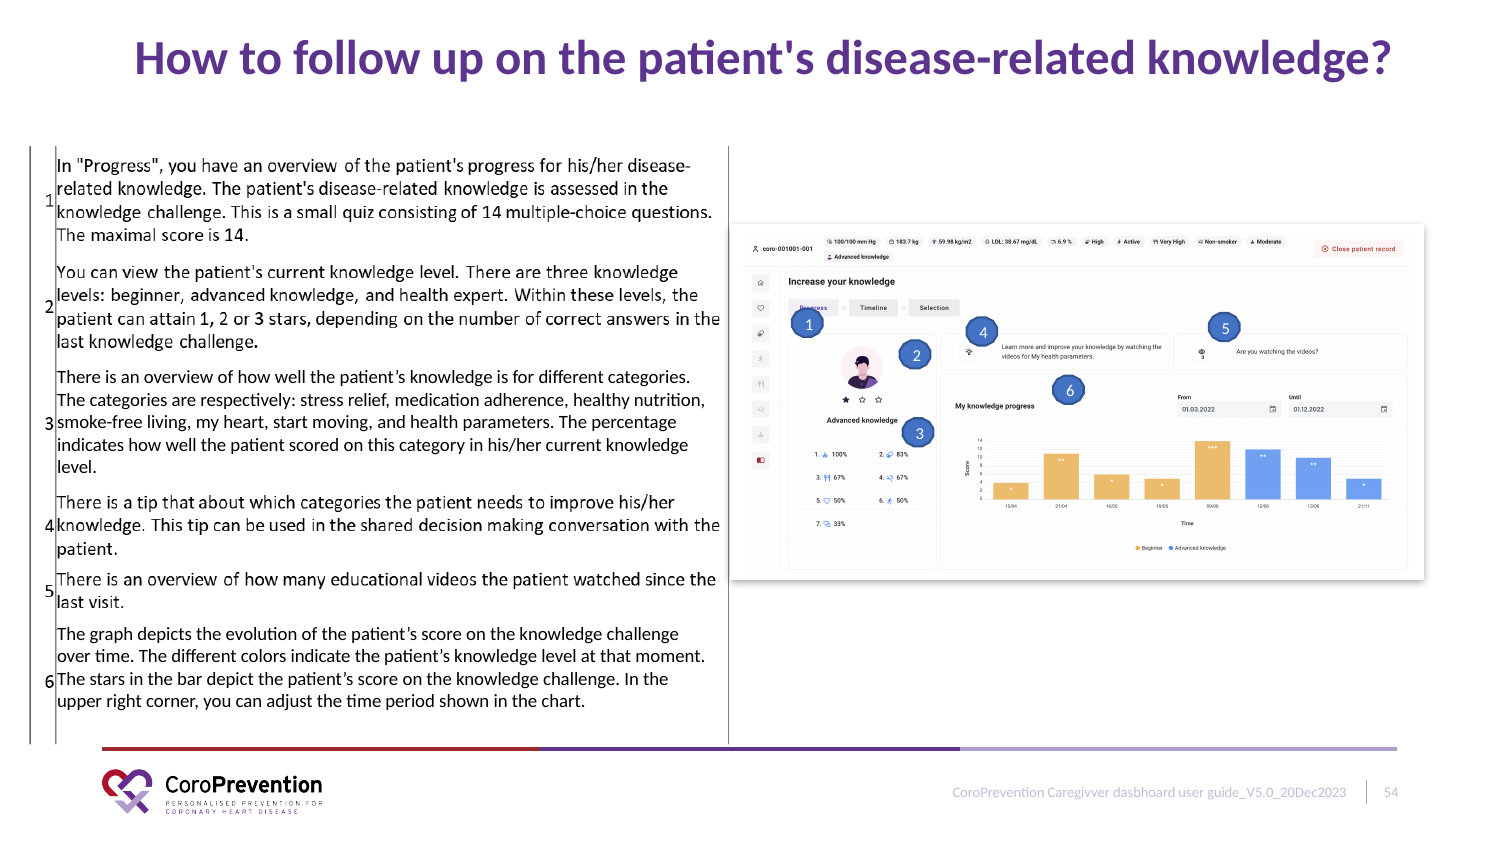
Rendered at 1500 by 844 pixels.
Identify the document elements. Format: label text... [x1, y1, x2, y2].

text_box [890, 337, 943, 373]
picture [102, 769, 322, 814]
slide_number 54 [1362, 768, 1414, 814]
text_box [957, 314, 1010, 350]
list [29, 146, 729, 751]
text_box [1044, 372, 1097, 409]
picture [743, 232, 1410, 572]
footer CoroPrevention Caregivver dasbhoard user guide_V5.0_20Dec2023 [908, 768, 1362, 814]
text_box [783, 305, 835, 342]
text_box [894, 415, 946, 451]
title How to follow up on the patient's disease-related knowledge? [119, 16, 1414, 160]
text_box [1200, 310, 1252, 346]
